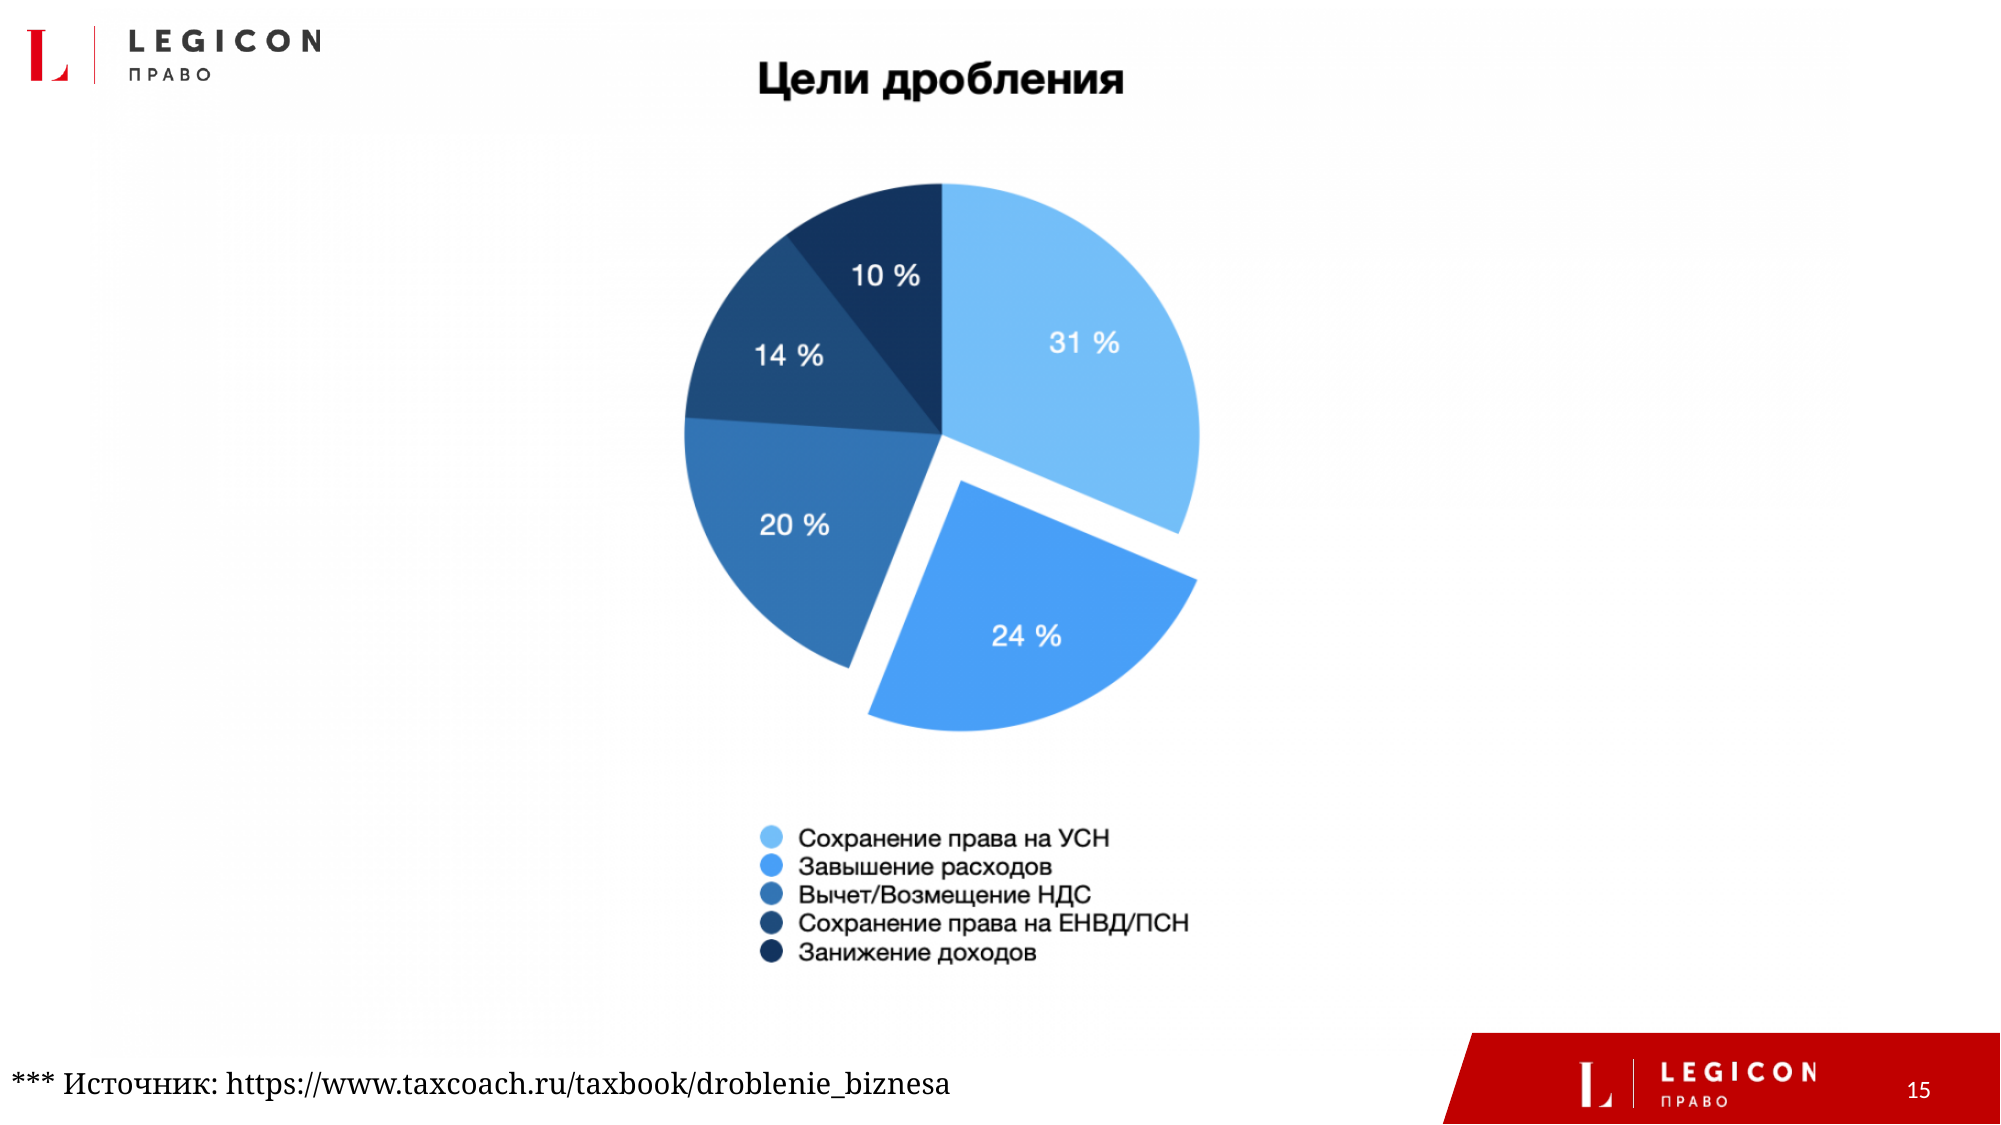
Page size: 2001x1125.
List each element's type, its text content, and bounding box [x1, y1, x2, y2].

text_box *** Источник: https://www.taxcoach.ru/taxbook/droblenie_biznesa [0, 1057, 1053, 1108]
picture [1579, 1059, 1816, 1108]
picture [27, 8, 1850, 1058]
text_box [1442, 1032, 2000, 1124]
slide_number 15 [1862, 1058, 1947, 1119]
